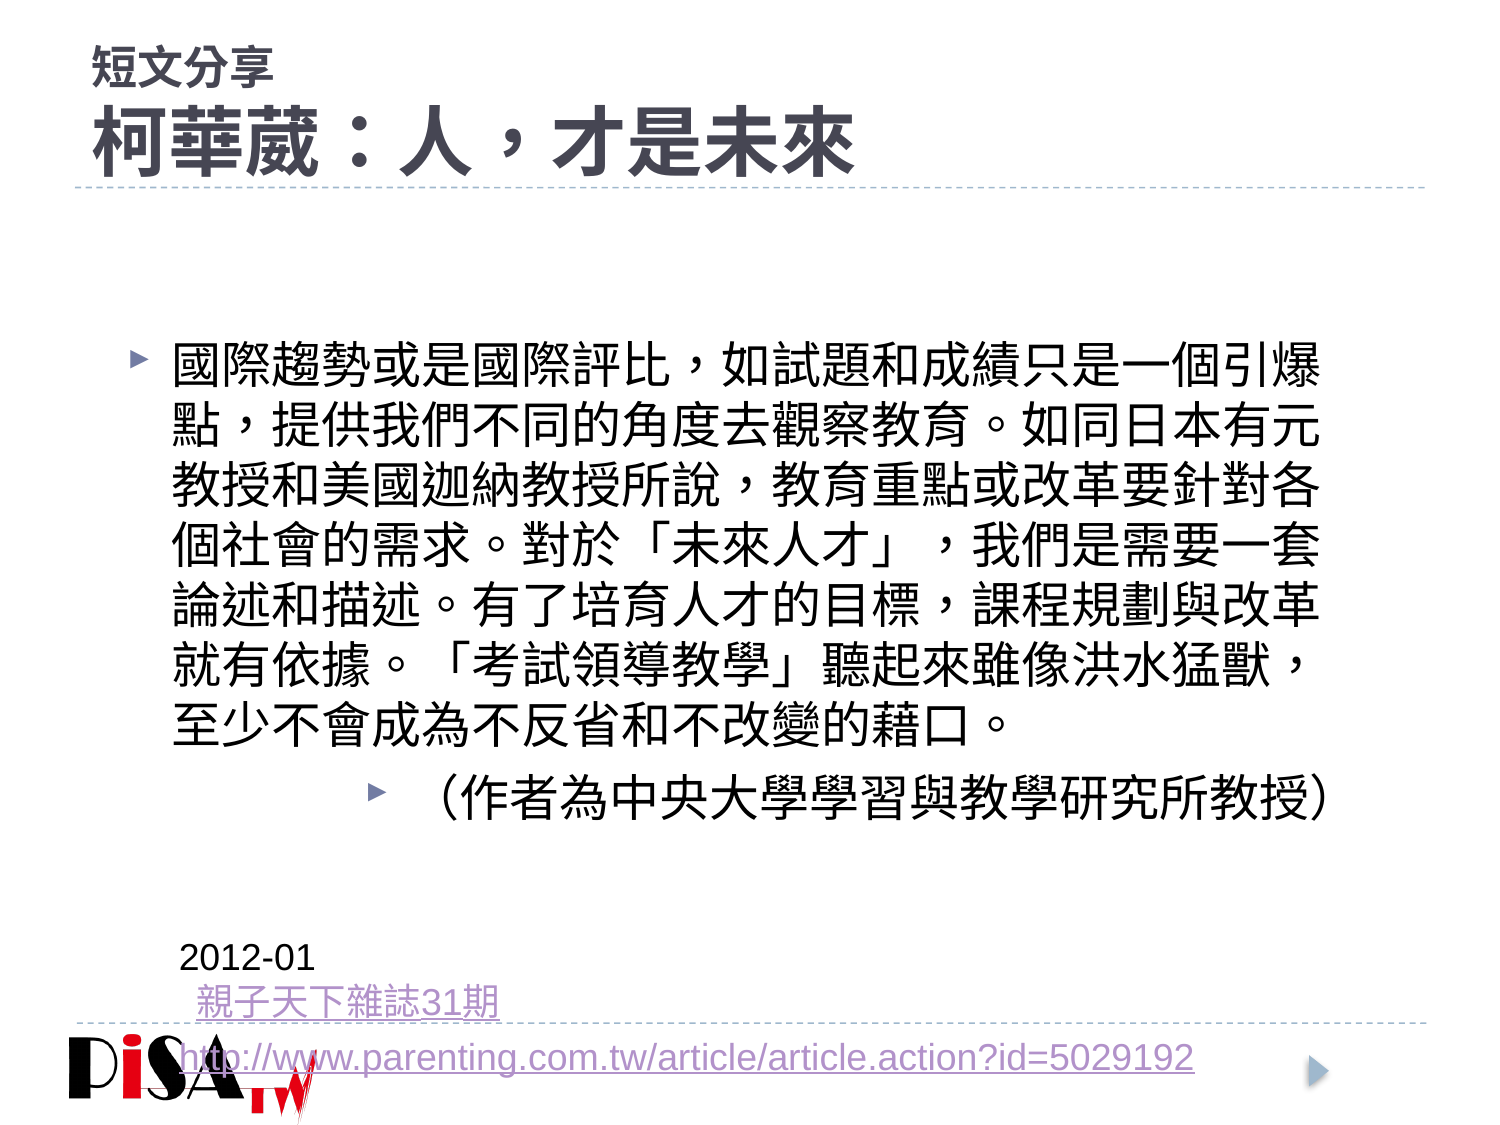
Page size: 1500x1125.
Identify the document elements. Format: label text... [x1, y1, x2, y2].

text_box 2012-01 親子天下雜誌31期 http://www.parenting.com.tw/article/article.action?id=5029192 [164, 925, 1360, 1085]
list 國際趨勢或是國際評比，如試題和成績只是一個引爆點，提供我們不同的角度去觀察教育。如同日本有元教授和美國迦納教授所說，教育重點或改革要針對各個社會的需求。對於「未來人才」，我們是需要一套論述和描述。有了培育人才的目標，課程規劃與改革就有依據。「考試領導教學」聽起來雖像洪水猛獸，至少不會成為不反省和不改變的藉口。 （作者為中央大學學習與教學研究所教授） [111, 326, 1375, 927]
title 短文分享 柯華葳：人，才是未來 [76, 30, 1176, 194]
picture [5, 952, 384, 1125]
